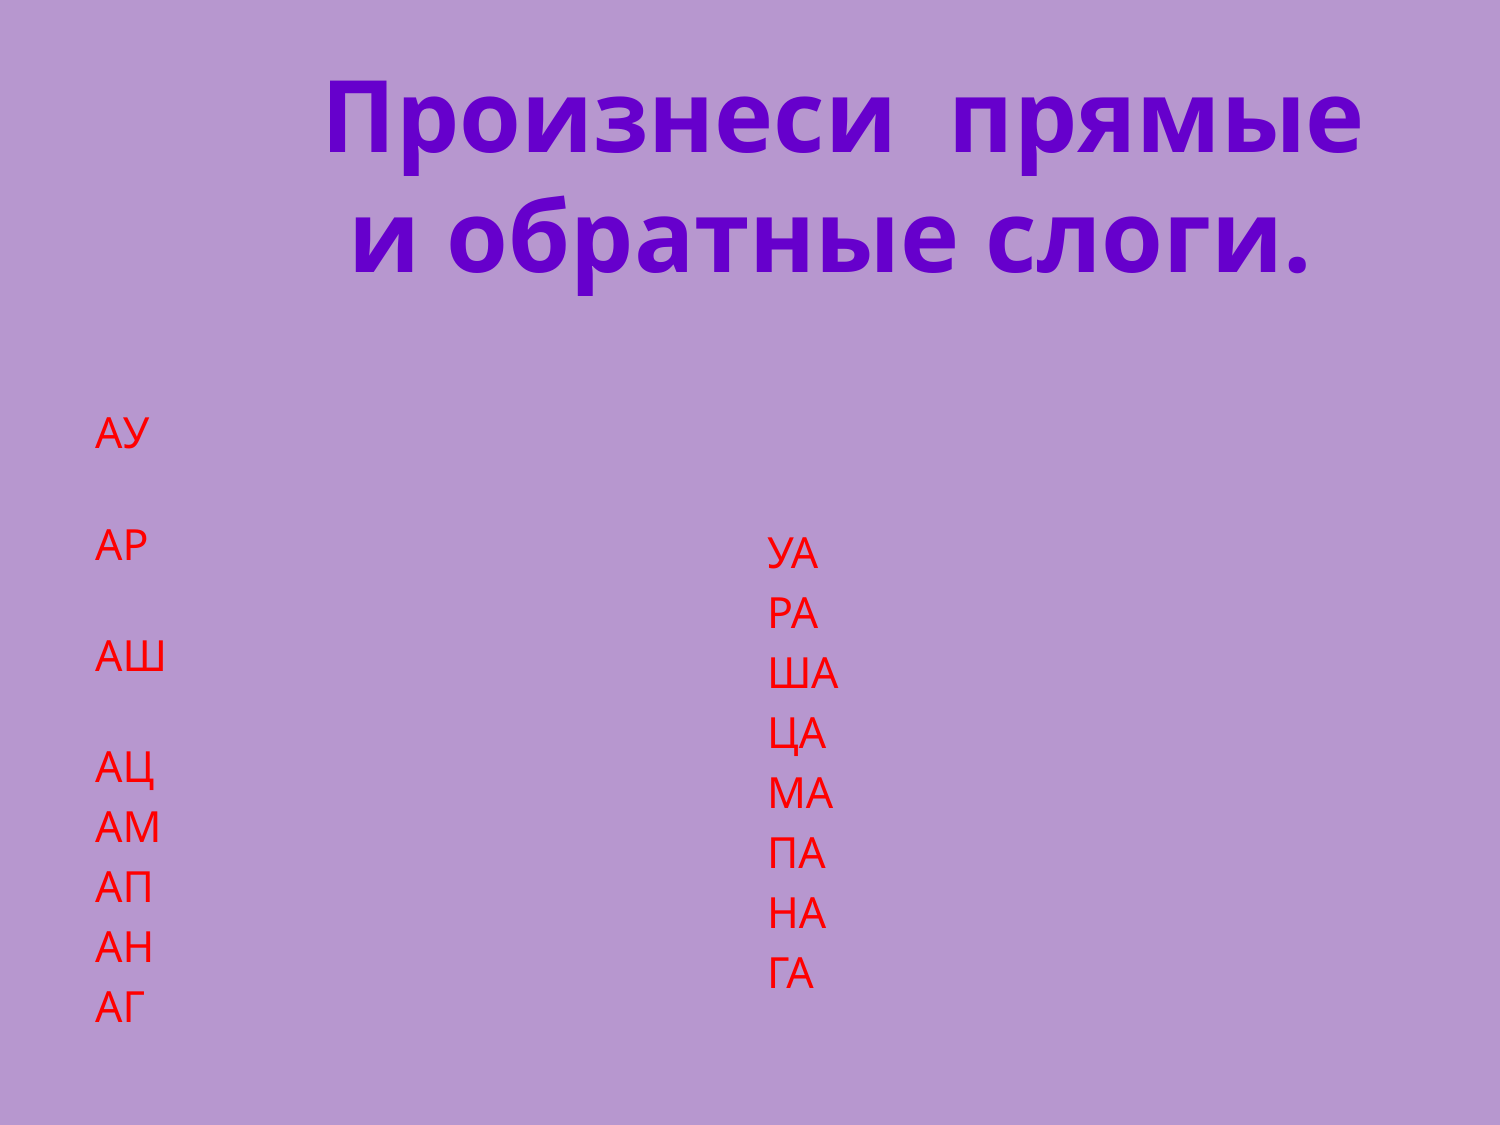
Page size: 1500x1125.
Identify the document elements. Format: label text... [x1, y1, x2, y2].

list АУ АР АШ АЦ АМ АП АН АГ УА РА ША ЦА МА ПА НА ГА [70, 398, 1444, 1125]
title Произнеси прямые и обратные слоги. [262, 35, 1425, 293]
